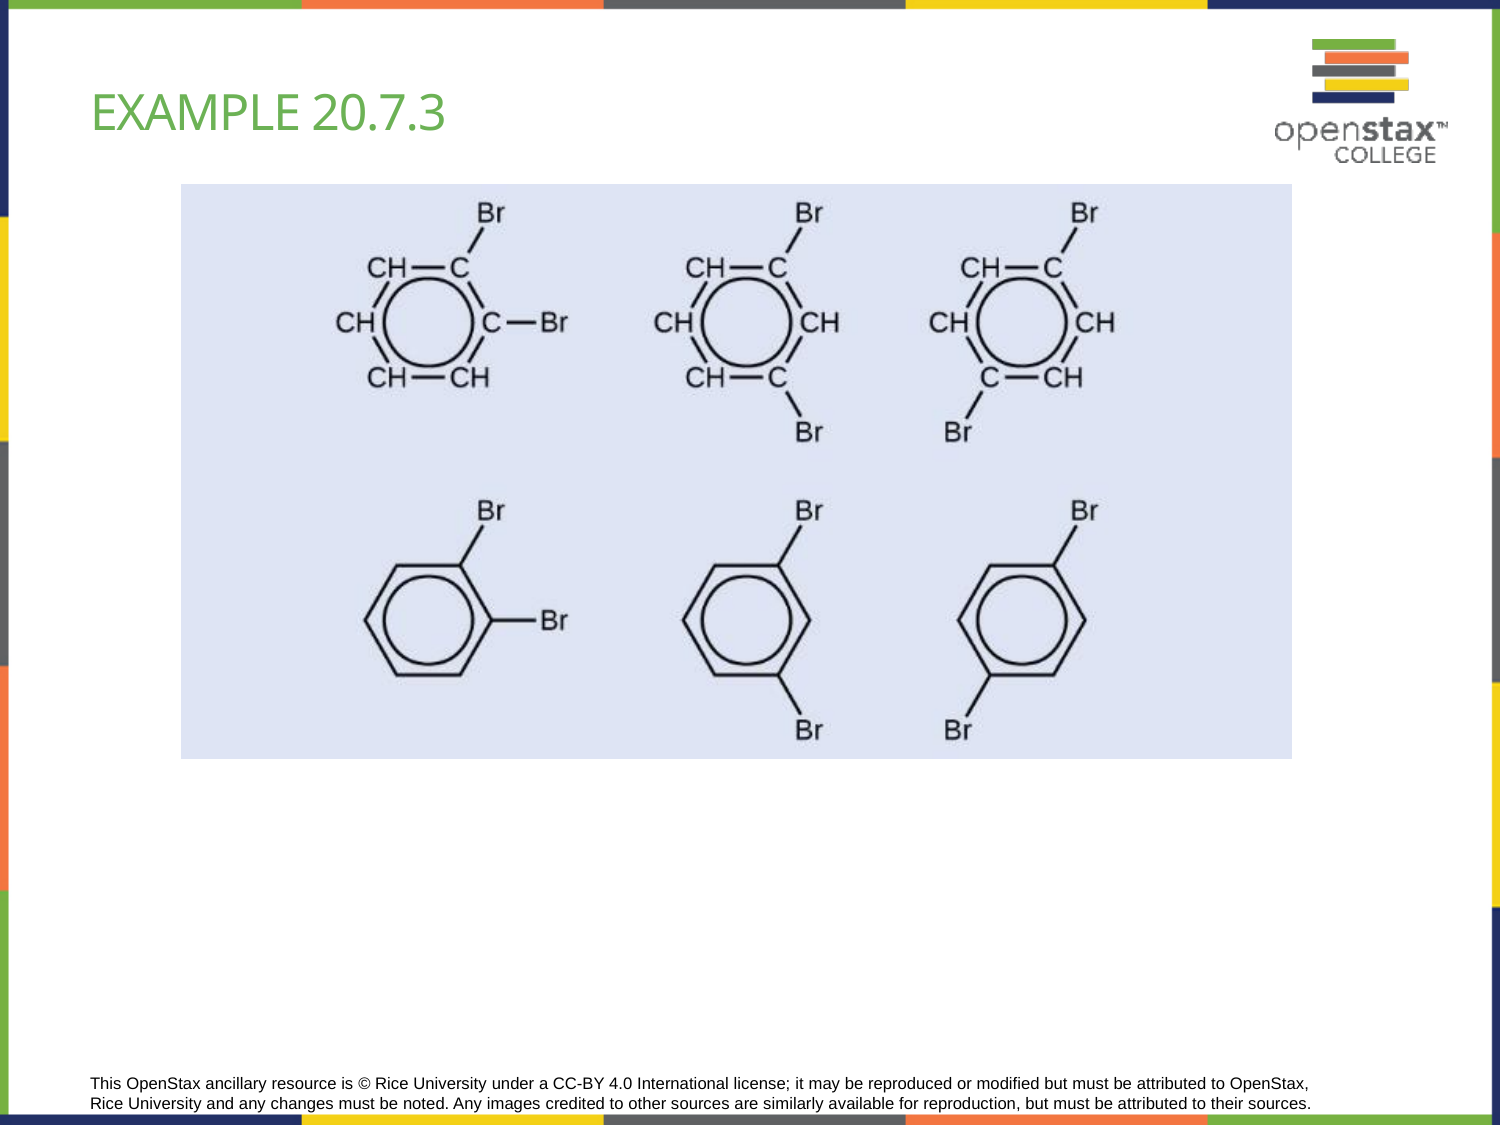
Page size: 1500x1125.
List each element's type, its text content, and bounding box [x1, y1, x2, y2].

footer This OpenStax ancillary resource is © Rice University under a CC-BY 4.0 International license; it may be reproduced or modified but must be attributed to OpenStax, Rice University and any changes must be noted. Any images credited to other sources are similarly available for reproduction, but must be attributed to their sources. [75, 1065, 1344, 1112]
picture [0, 0, 1500, 1125]
title Example 20.7.3 [75, 39, 1274, 148]
